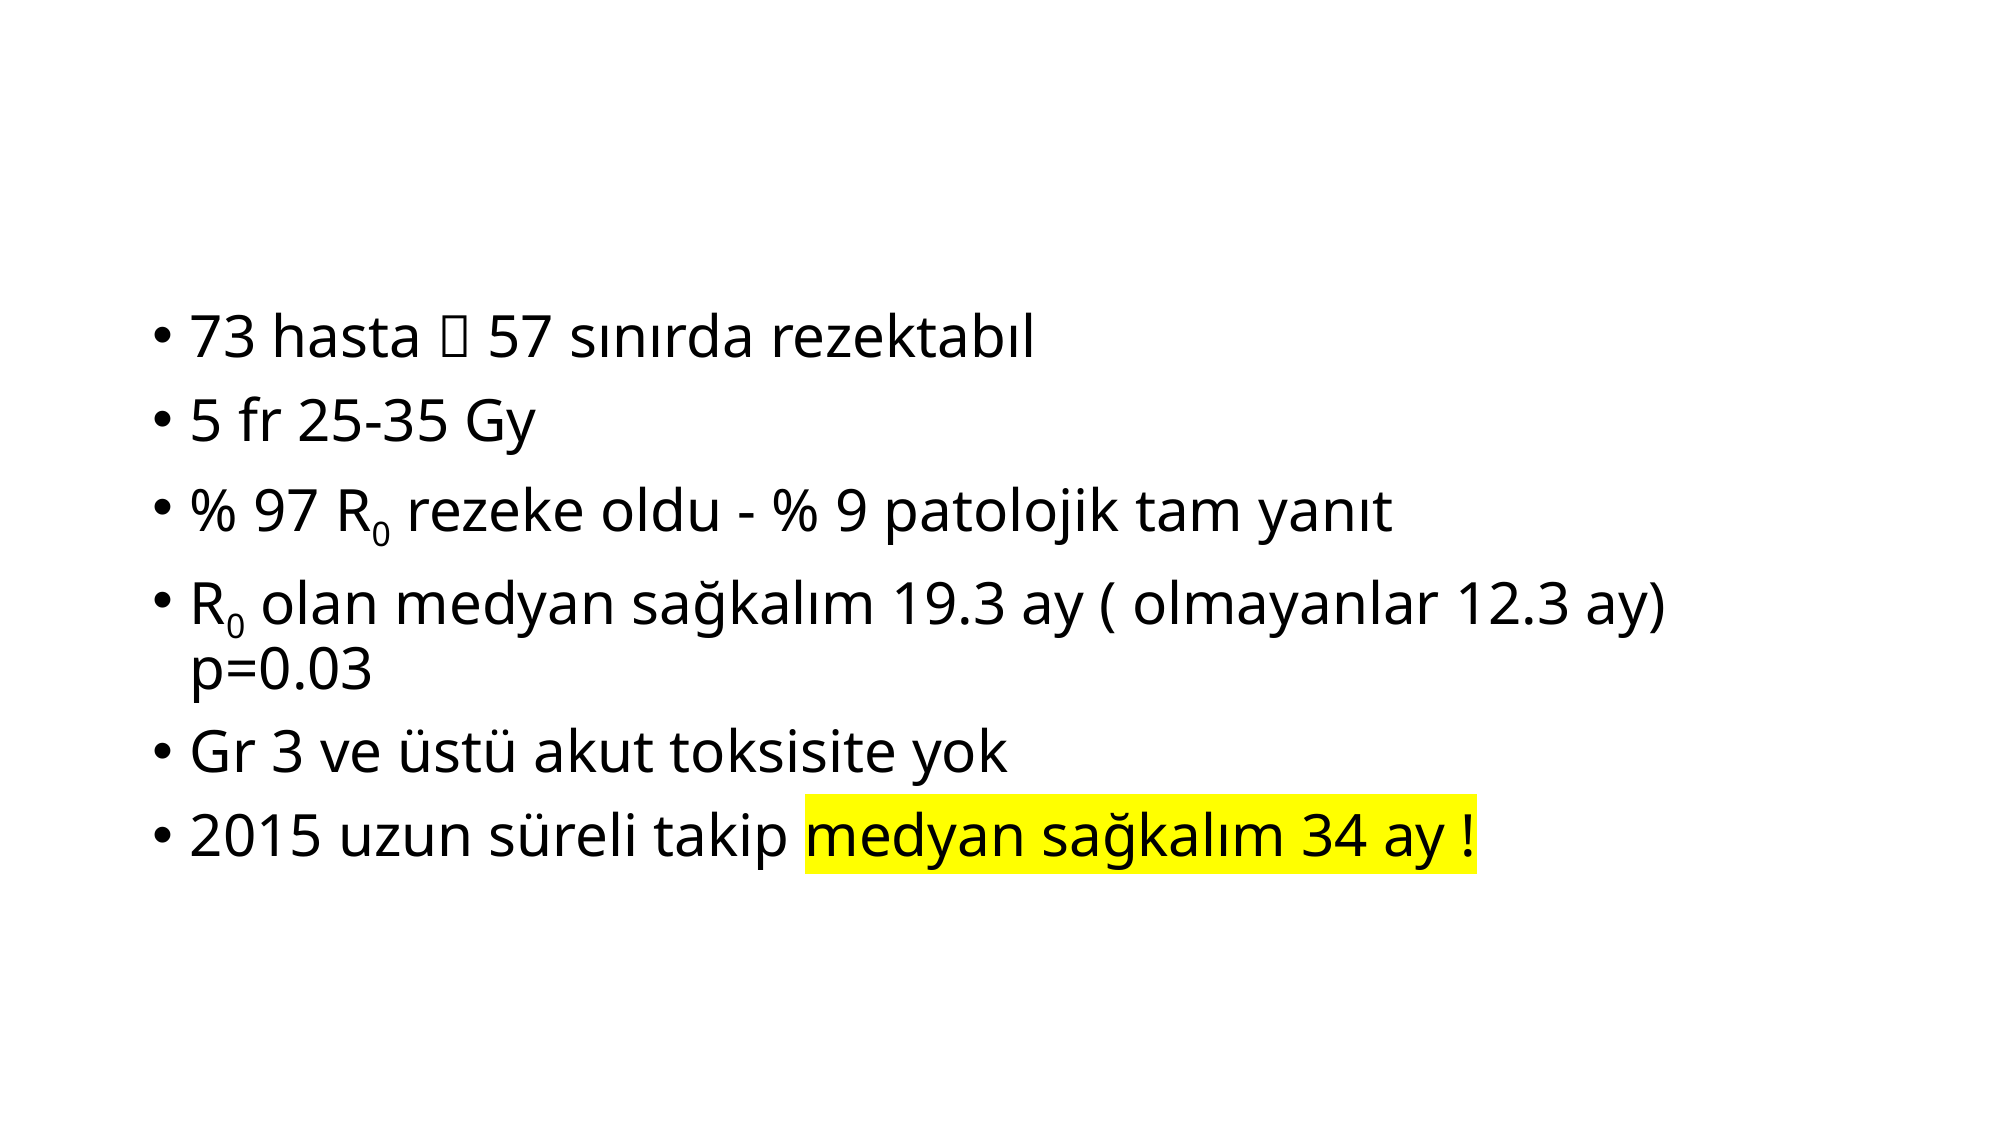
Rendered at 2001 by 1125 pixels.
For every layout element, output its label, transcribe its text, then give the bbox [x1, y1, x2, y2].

list 73 hasta  57 sınırda rezektabıl 5 fr 25-35 Gy % 97 R0 rezeke oldu - % 9 patolojik tam yanıt R0 olan medyan sağkalım 19.3 ay ( olmayanlar 12.3 ay) p=0.03 Gr 3 ve üstü akut toksisite yok 2015 uzun süreli takip medyan sağkalım 34 ay ! [137, 299, 1863, 1014]
